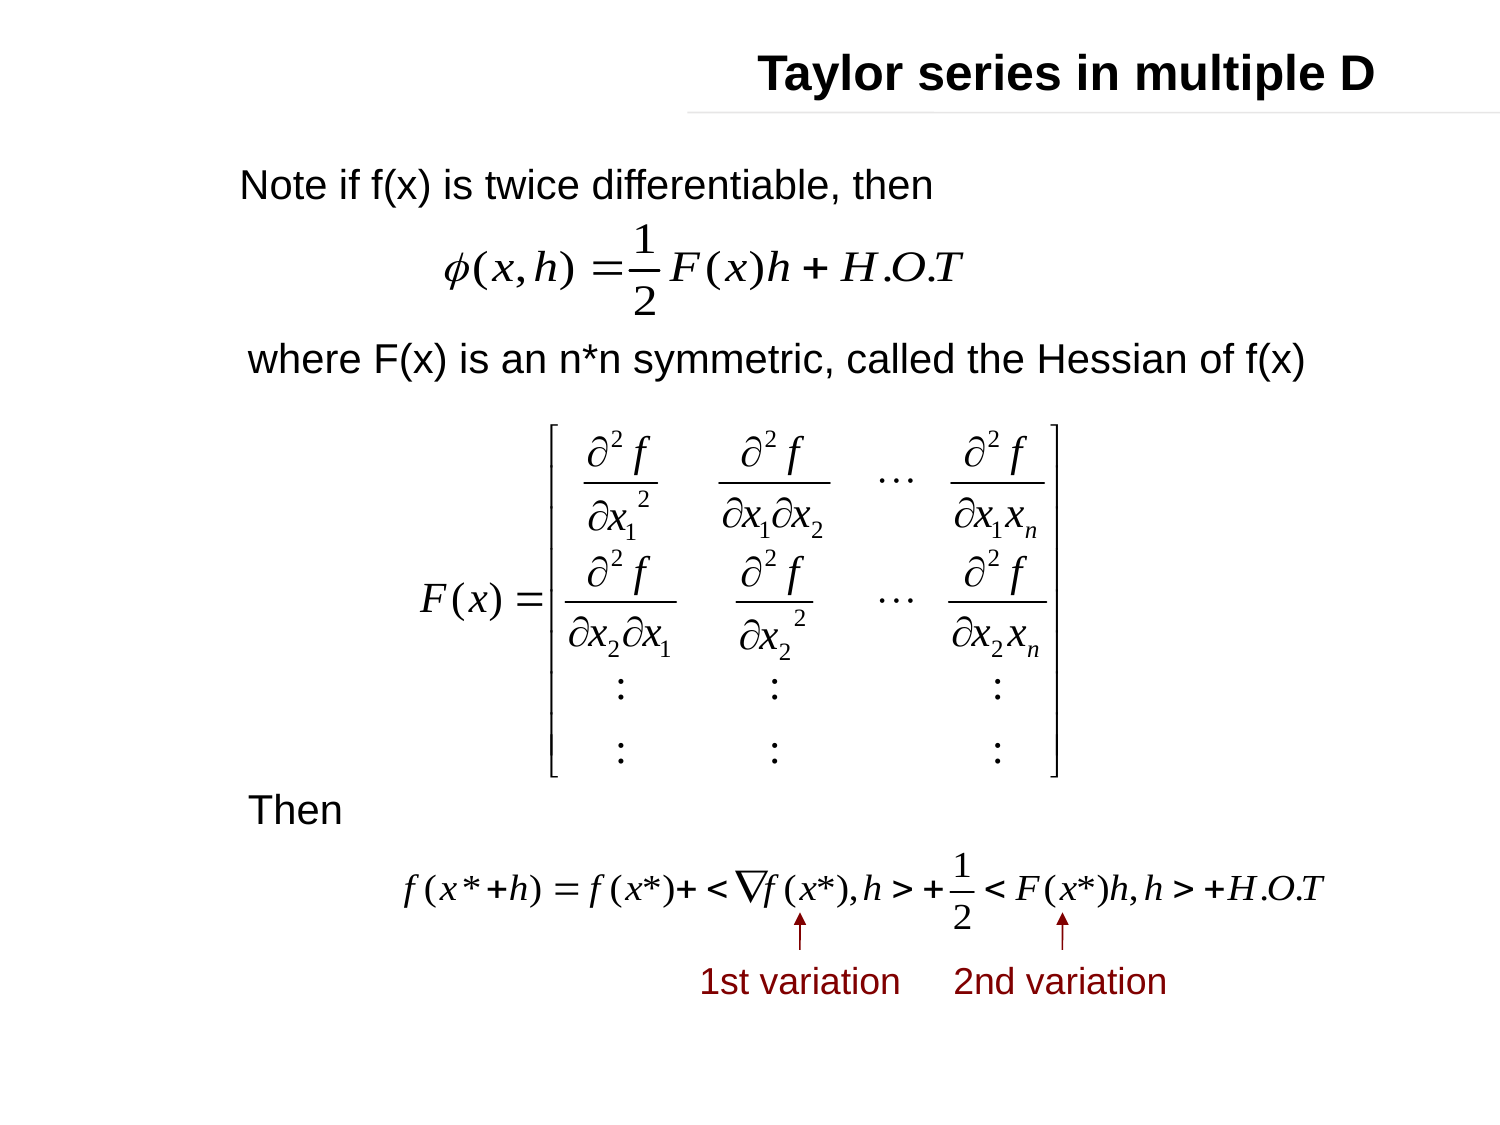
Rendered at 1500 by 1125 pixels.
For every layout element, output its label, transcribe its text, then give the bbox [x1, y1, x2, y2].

text_box Taylor series in multiple D [742, 33, 1406, 108]
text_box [437, 212, 975, 325]
text_box where F(x) is an n*n symmetric, called the Hessian of f(x) Then 1st variation 2nd variation [233, 324, 1333, 1010]
text_box Note if f(x) is twice differentiable, then [224, 149, 961, 215]
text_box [390, 842, 1335, 938]
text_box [412, 415, 1075, 788]
